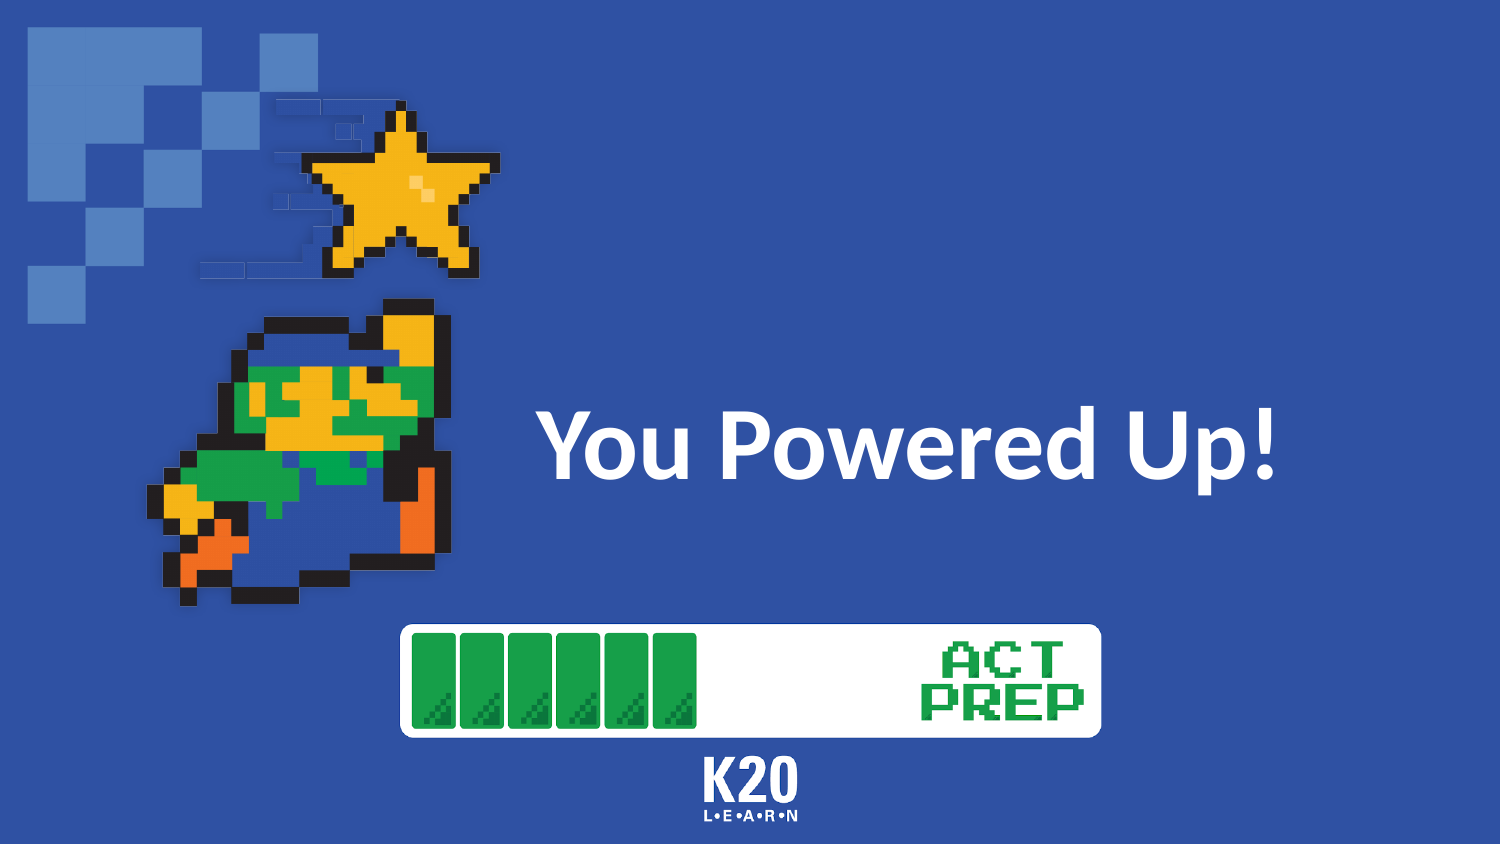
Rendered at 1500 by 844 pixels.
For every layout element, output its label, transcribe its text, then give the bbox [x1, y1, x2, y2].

text_box You Powered Up! [528, 360, 1351, 484]
picture [0, 0, 1500, 844]
